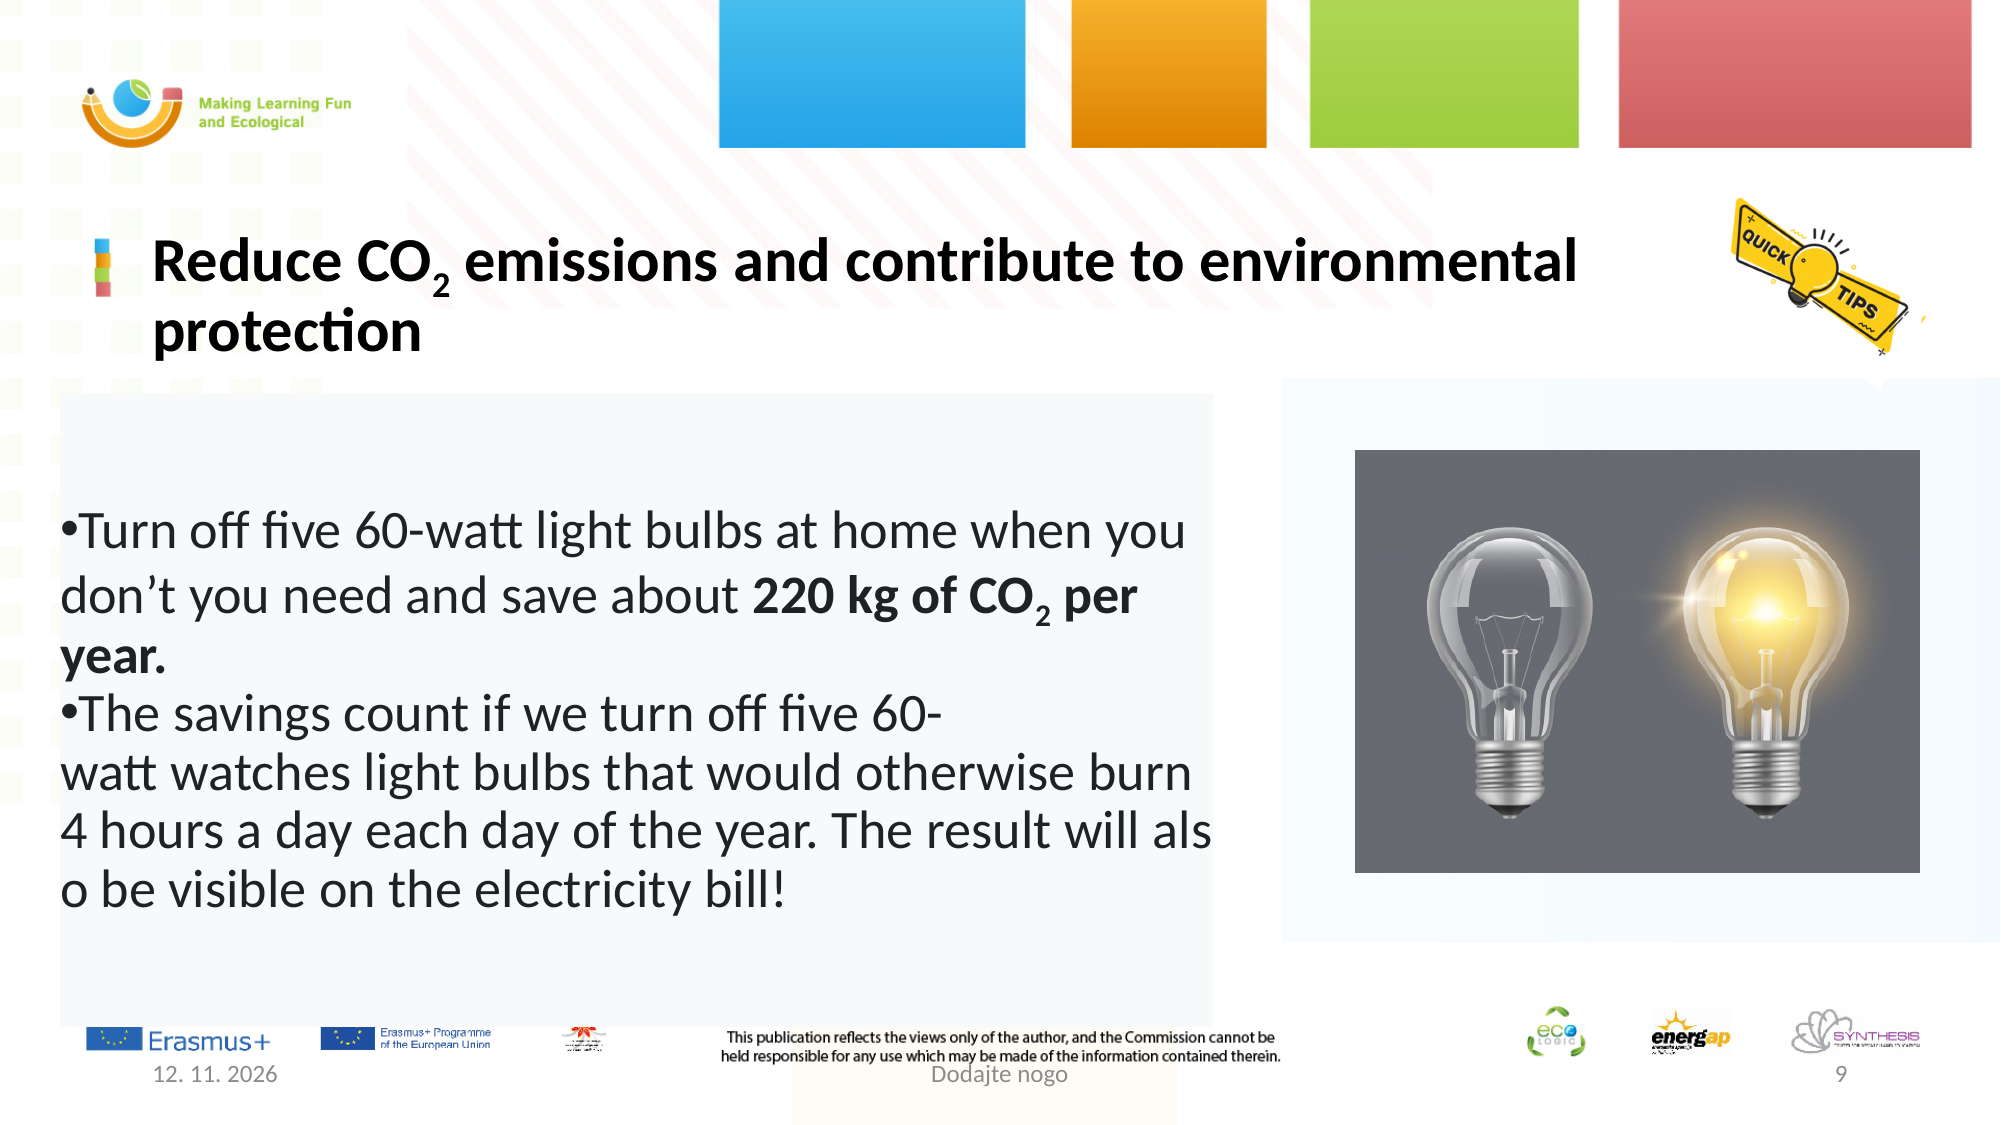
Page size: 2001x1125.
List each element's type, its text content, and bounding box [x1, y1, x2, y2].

title Reduce CO2 emissions and contribute to environmental protection [137, 195, 1675, 390]
list Turn off five 60-watt light bulbs at home when you don’t you need and save about 220 kg of CO2 per year. The savings count if we turn off five 60-watt watches light bulbs that would otherwise burn 4 hours a day each day of the year. The result will also be visible on the electricity bill! [60, 393, 1213, 1027]
slide_number 9 [1412, 1042, 1863, 1103]
slide_number 24. 09. 2021 [137, 1042, 588, 1103]
picture [0, 0, 2001, 1125]
footer Dodajte nogo [662, 1042, 1338, 1103]
